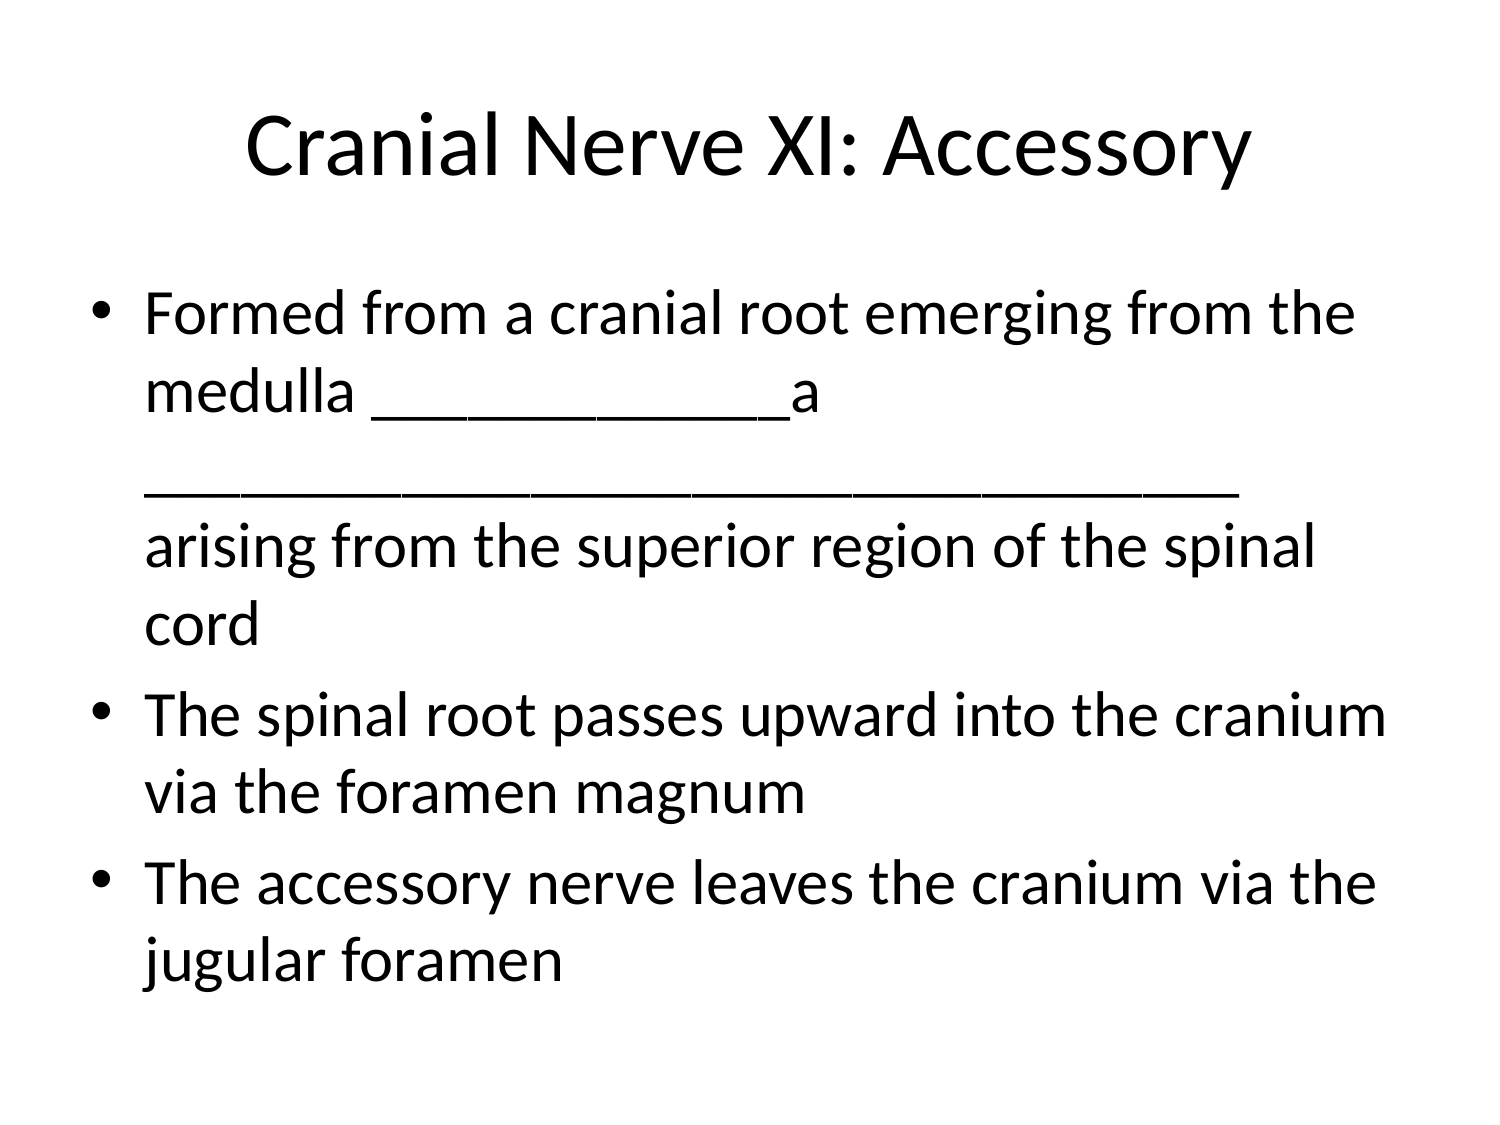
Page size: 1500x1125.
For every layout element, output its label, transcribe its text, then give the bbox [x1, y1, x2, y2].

list Formed from a cranial root emerging from the medulla _____________a __________________________________ arising from the superior region of the spinal cord The spinal root passes upward into the cranium via the foramen magnum The accessory nerve leaves the cranium via the jugular foramen [75, 262, 1425, 1005]
title Cranial Nerve XI: Accessory [75, 45, 1425, 233]
